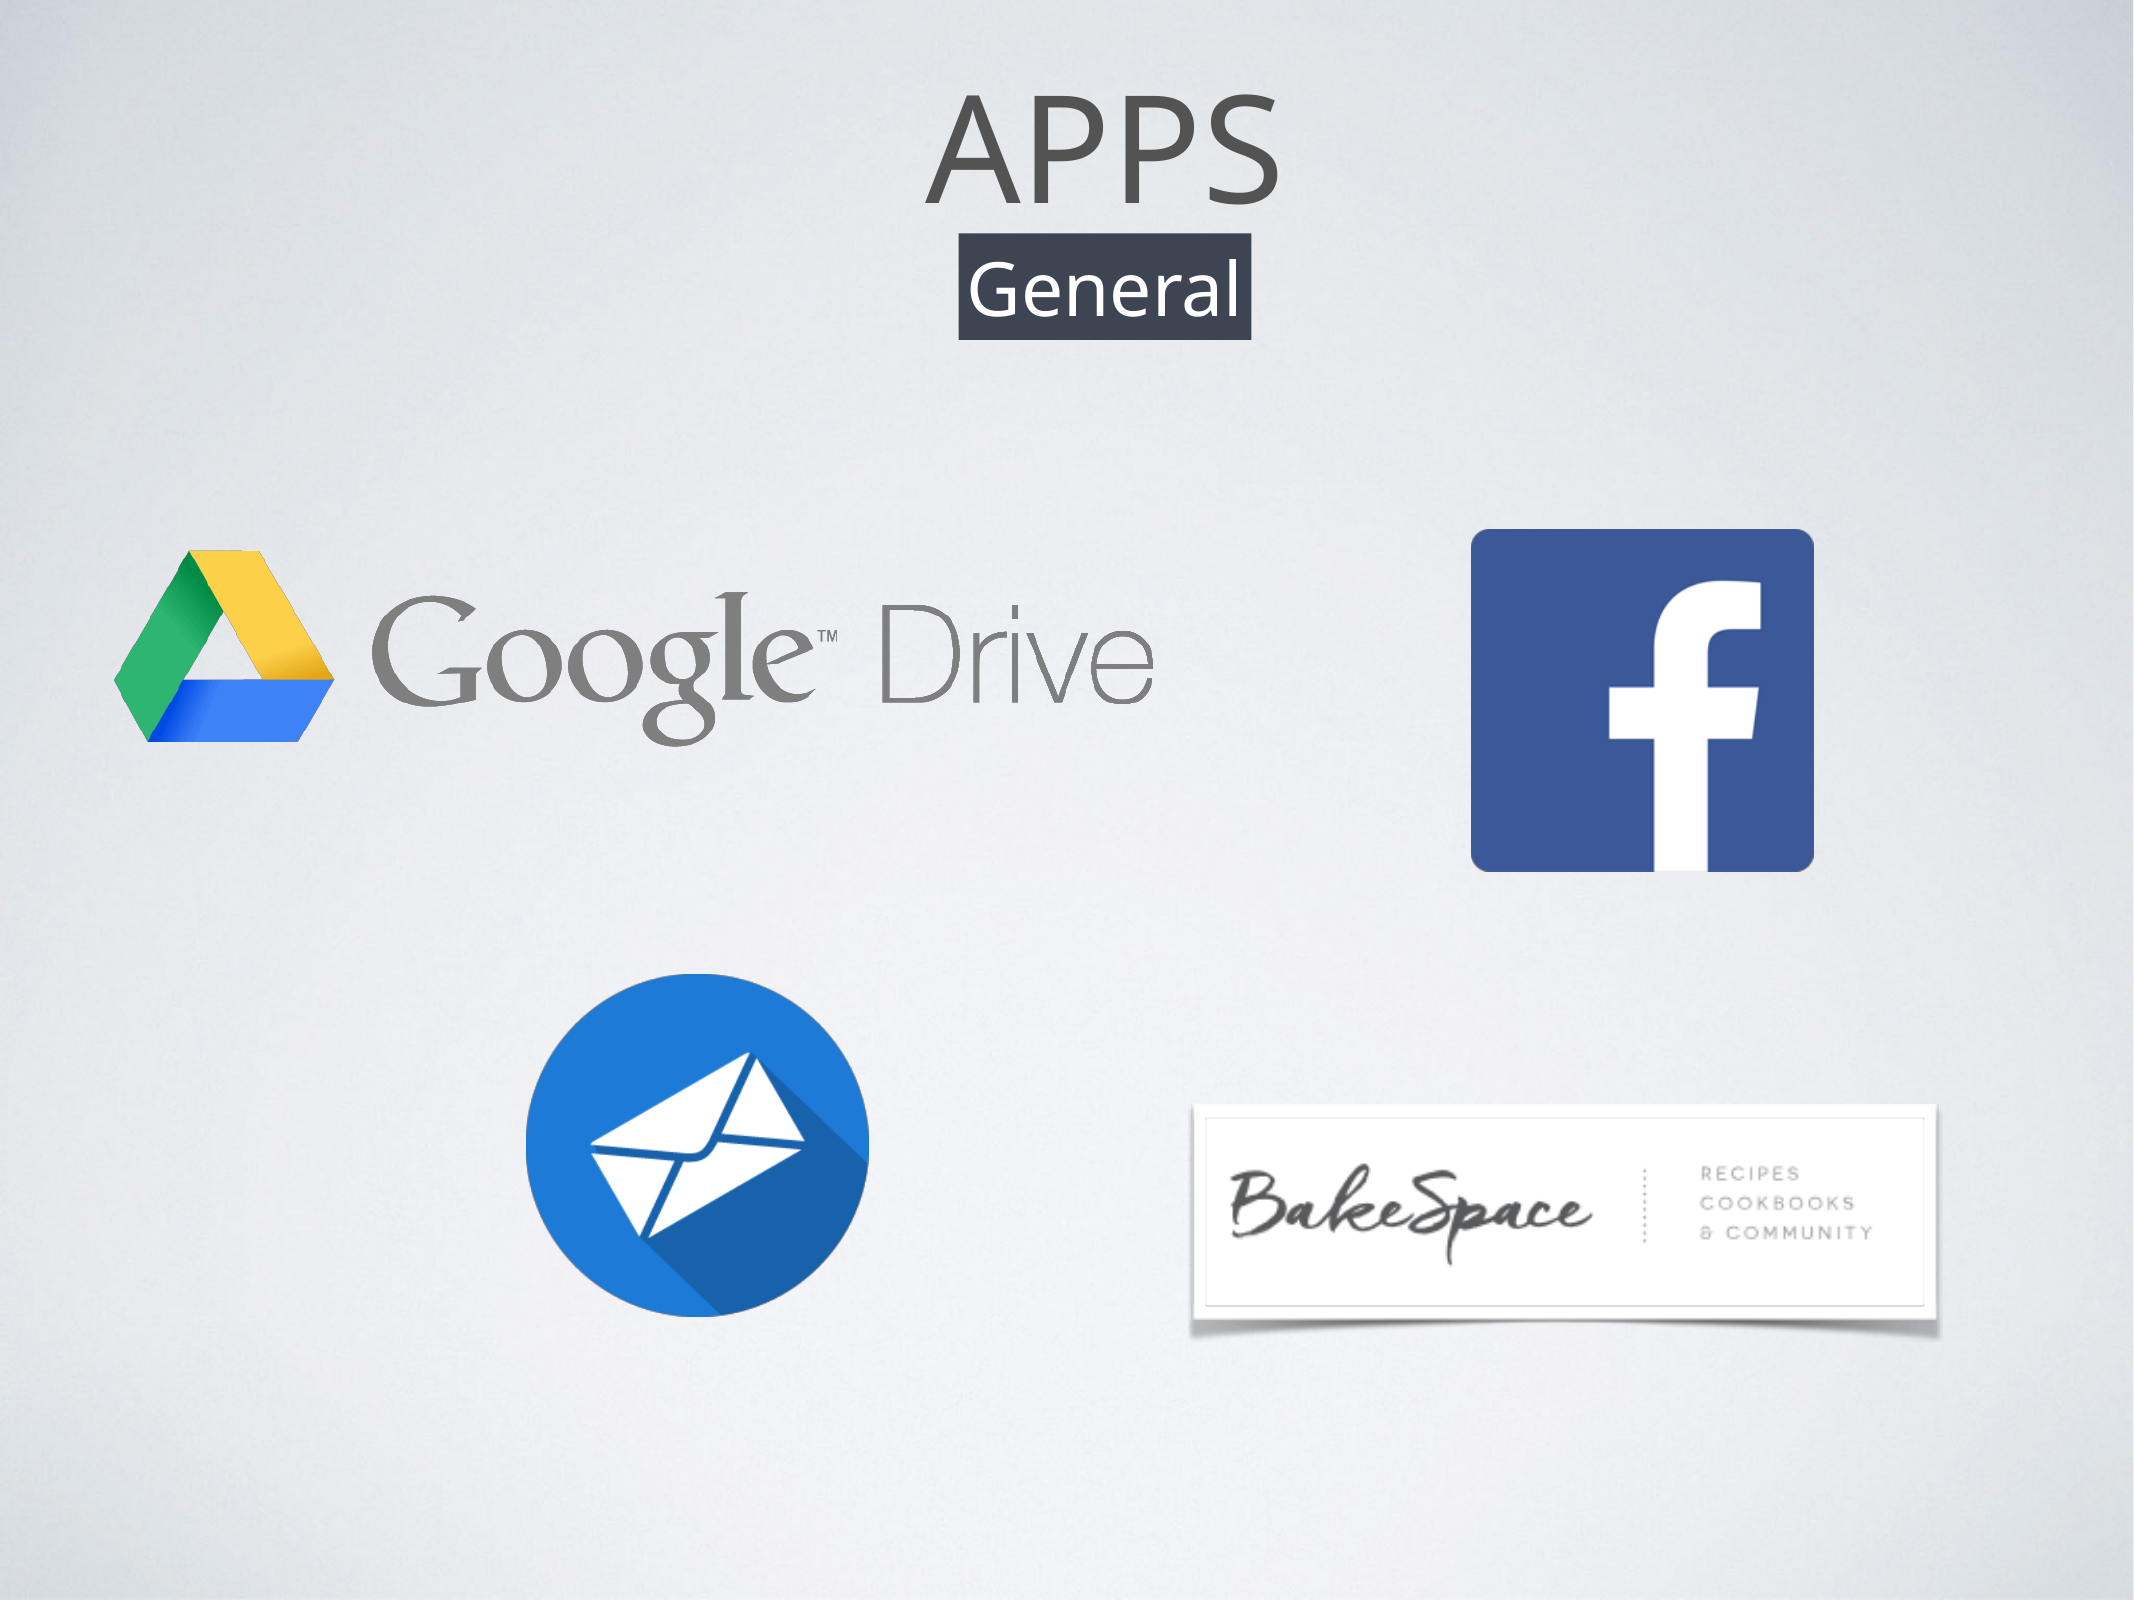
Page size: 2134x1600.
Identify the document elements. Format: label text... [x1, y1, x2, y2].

text_box Apps [916, 45, 1294, 242]
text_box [1187, 1104, 1943, 1343]
text_box General [958, 233, 1252, 340]
picture [0, 0, 2134, 1600]
